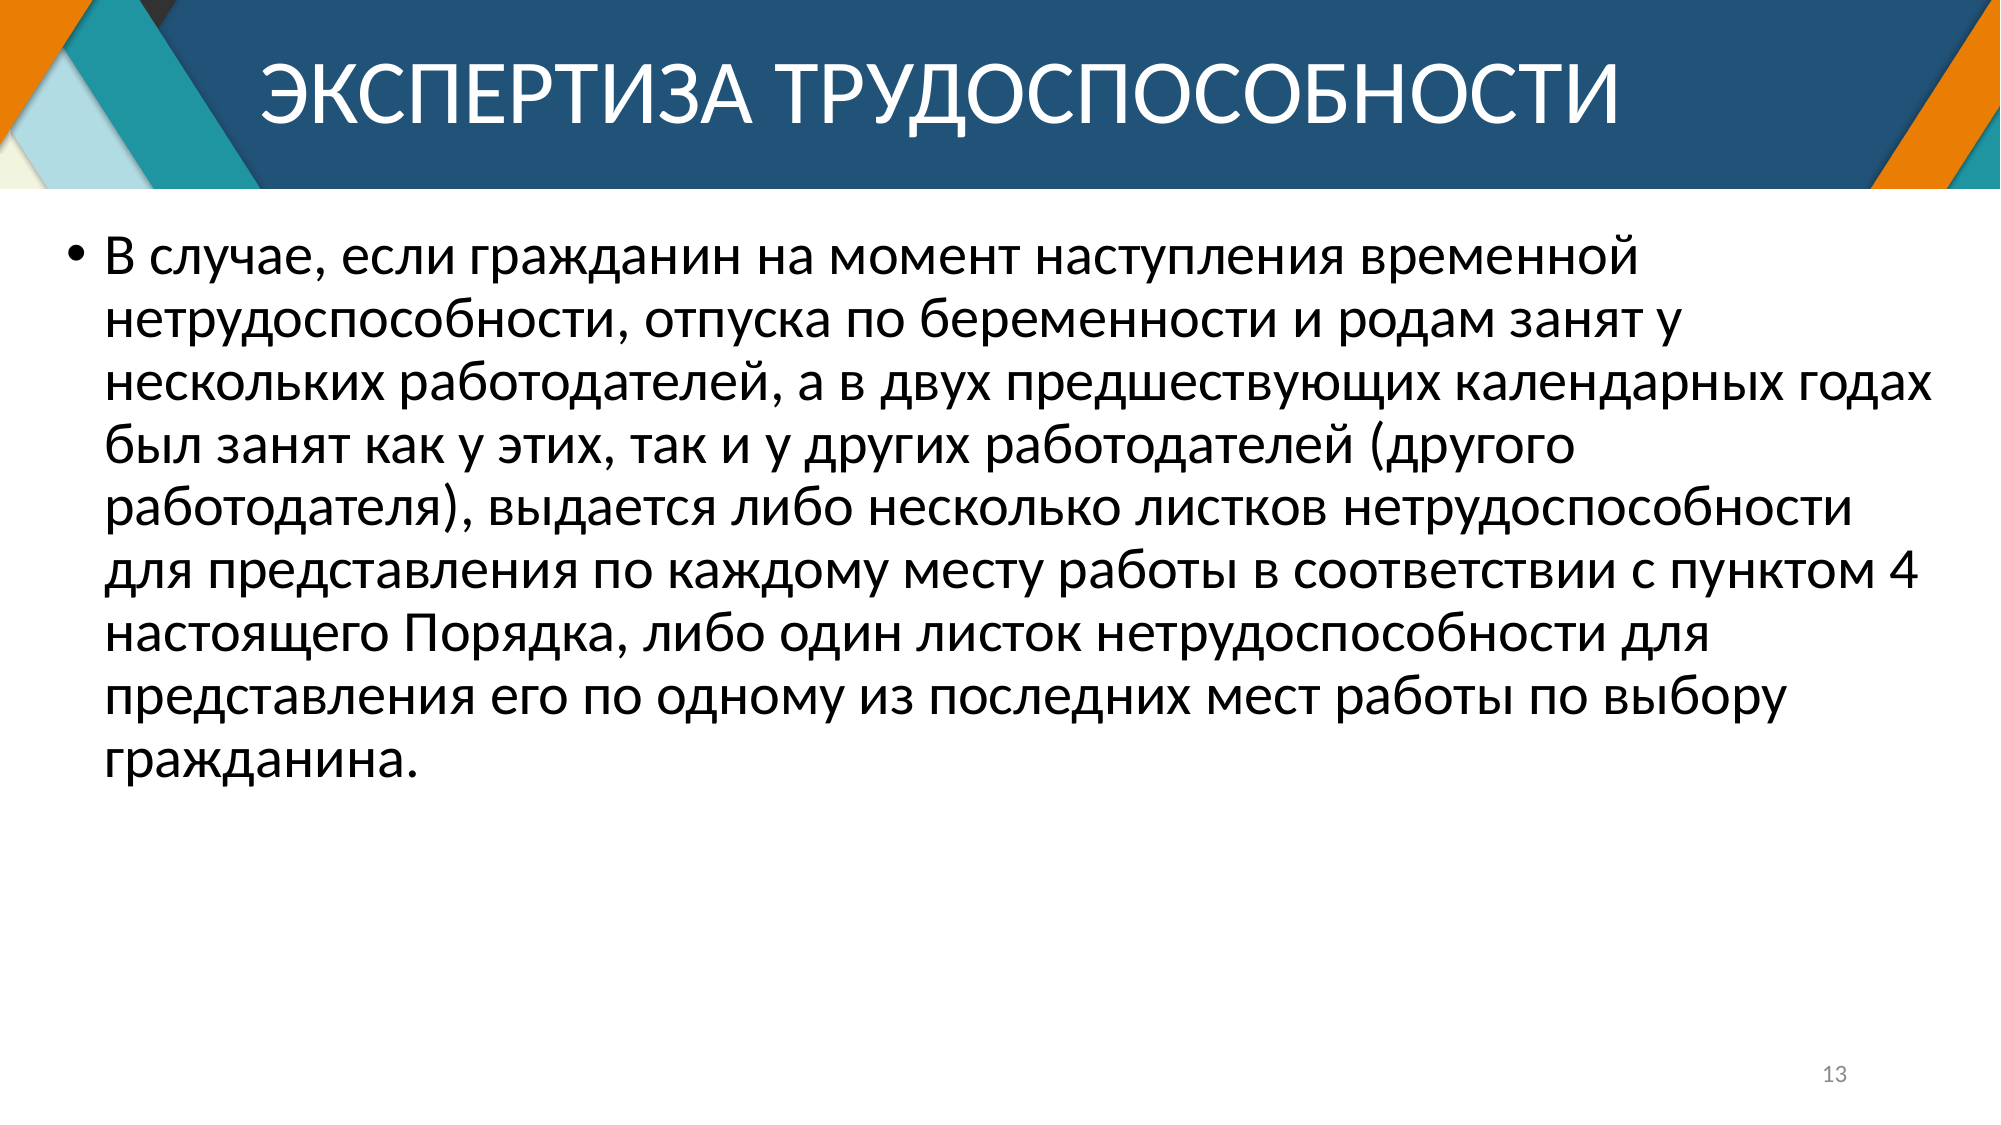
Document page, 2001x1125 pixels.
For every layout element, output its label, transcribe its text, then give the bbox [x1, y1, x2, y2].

slide_number 13 [1412, 1042, 1863, 1103]
title ЭКСПЕРТИЗА ТРУДОСПОСОБНОСТИ [0, 0, 2000, 189]
list В случае, если гражданин на момент наступления временной нетрудоспособности, отпуска по беременности и родам занят у нескольких работодателей, а в двух предшествующих календарных годах был занят как у этих, так и у других работодателей (другого работодателя), выдается либо несколько листков нетрудоспособности для представления по каждому месту работы в соответствии с пунктом 4 настоящего Порядка, либо один листок нетрудоспособности для представления его по одному из последних мест работы по выбору гражданина. [51, 216, 1949, 1014]
